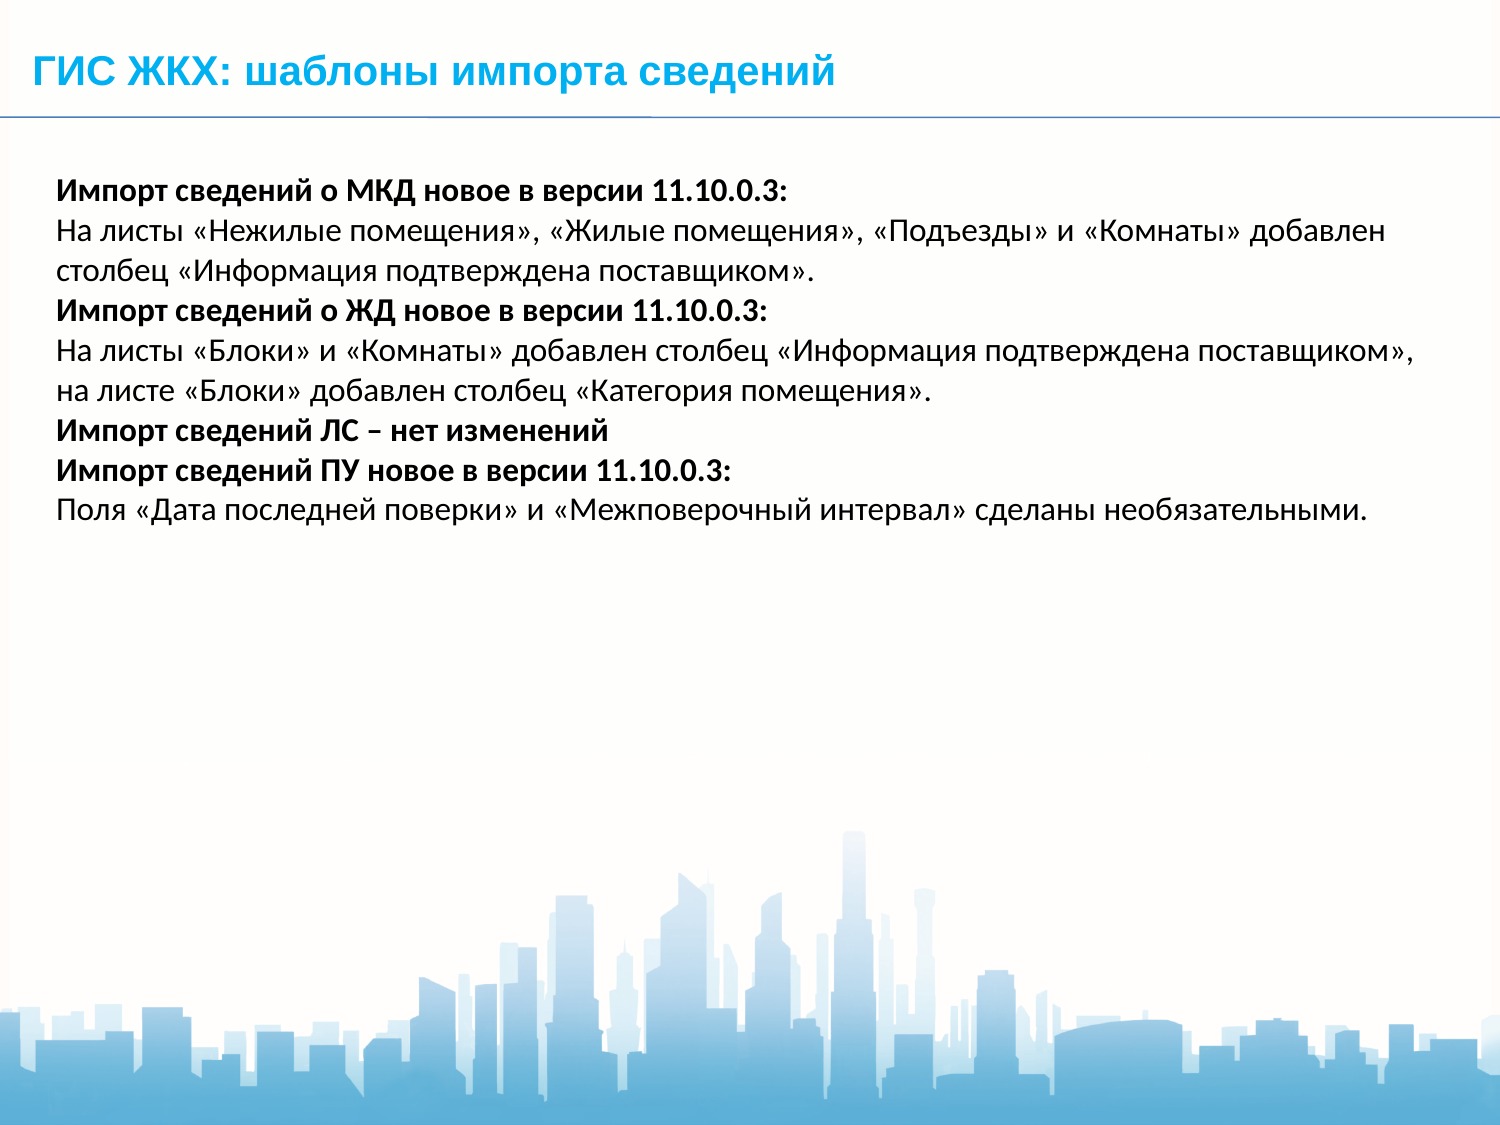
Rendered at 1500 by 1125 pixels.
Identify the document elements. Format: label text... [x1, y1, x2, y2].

text_box Импорт сведений о МКД новое в версии 11.10.0.3: На листы «Нежилые помещения», «Жилые помещения», «Подъезды» и «Комнаты» добавлен столбец «Информация подтверждена поставщиком». Импорт сведений о ЖД новое в версии 11.10.0.3: На листы «Блоки» и «Комнаты» добавлен столбец «Информация подтверждена поставщиком», на листе «Блоки» добавлен столбец «Категория помещения». Импорт сведений ЛС – нет изменений Импорт сведений ПУ новое в версии 11.10.0.3: Поля «Дата последней поверки» и «Межповерочный интервал» сделаны необязательными. [41, 160, 1471, 615]
picture [0, 118, 1500, 1125]
text_box ГИС ЖКХ: шаблоны импорта сведений [17, 36, 1448, 102]
picture [0, 0, 1500, 116]
